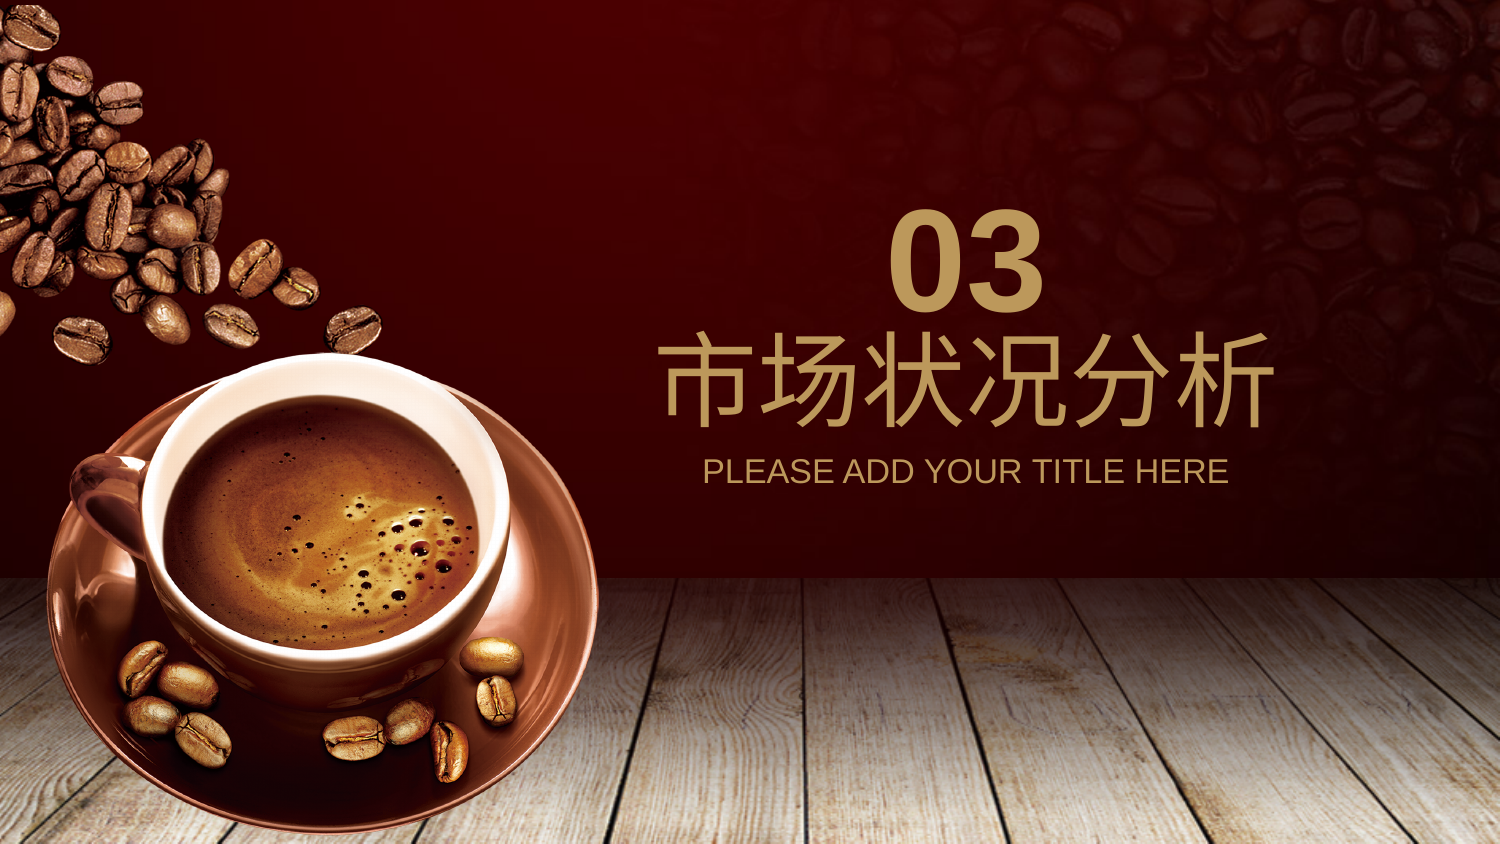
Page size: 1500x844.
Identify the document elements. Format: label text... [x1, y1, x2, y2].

text_box PLEASE ADD YOUR TITLE HERE [665, 448, 1266, 491]
text_box 03 市场状况分析 [623, 213, 1448, 426]
picture [0, 0, 1500, 844]
